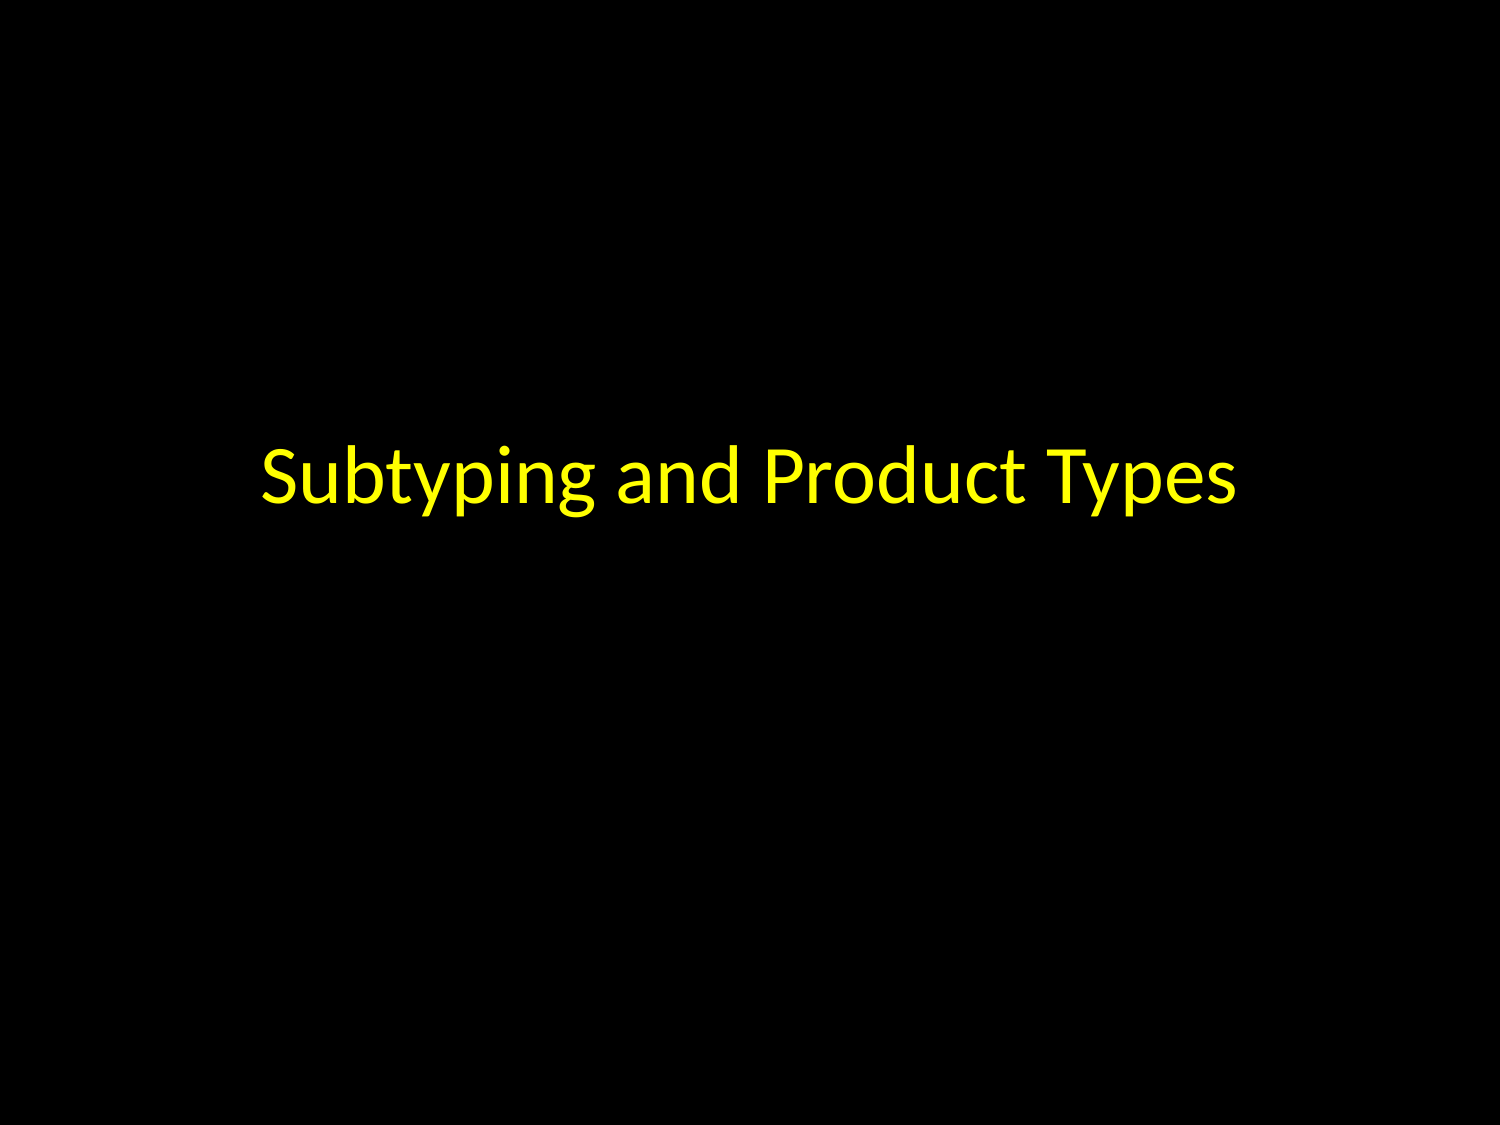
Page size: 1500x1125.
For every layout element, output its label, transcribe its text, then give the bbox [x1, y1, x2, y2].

title Subtyping and Product Types [112, 349, 1388, 591]
